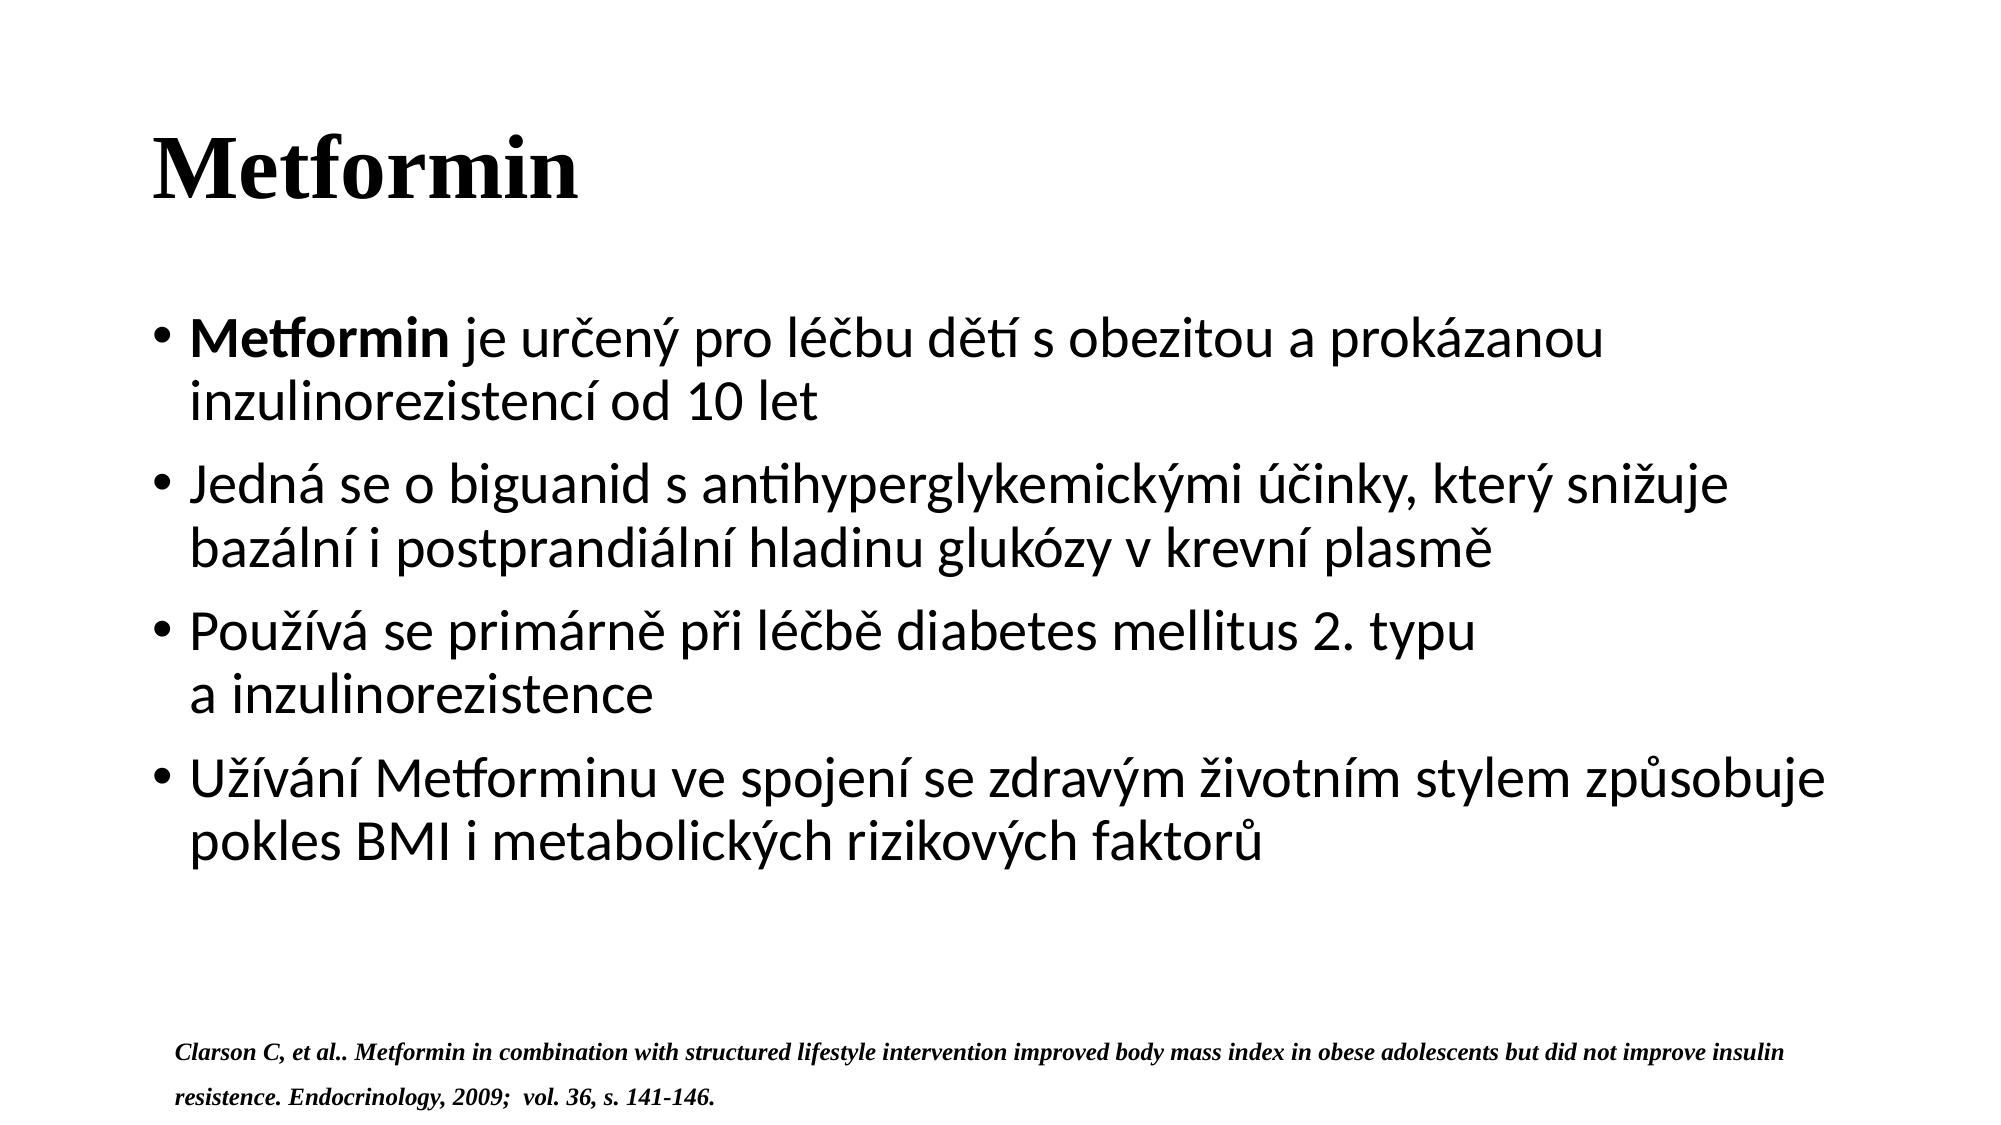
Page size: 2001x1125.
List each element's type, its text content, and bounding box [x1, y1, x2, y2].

list Metformin je určený pro léčbu dětí s obezitou a prokázanou inzulinorezistencí od 10 let Jedná se o biguanid s antihyperglykemickými účinky, který snižuje bazální i postprandiální hladinu glukózy v krevní plasmě Používá se primárně při léčbě diabetes mellitus 2. typu a inzulinorezistence Užívání Metforminu ve spojení se zdravým životním stylem způsobuje pokles BMI i metabolických rizikových faktorů [137, 299, 1863, 1014]
text_box Clarson C, et al.. Metformin in combination with structured lifestyle intervention improved body mass index in obese adolescents but did not improve insulin resistence. Endocrinology, 2009; vol. 36, s. 141-146. [160, 1013, 1863, 1118]
title Metformin [137, 59, 1863, 278]
